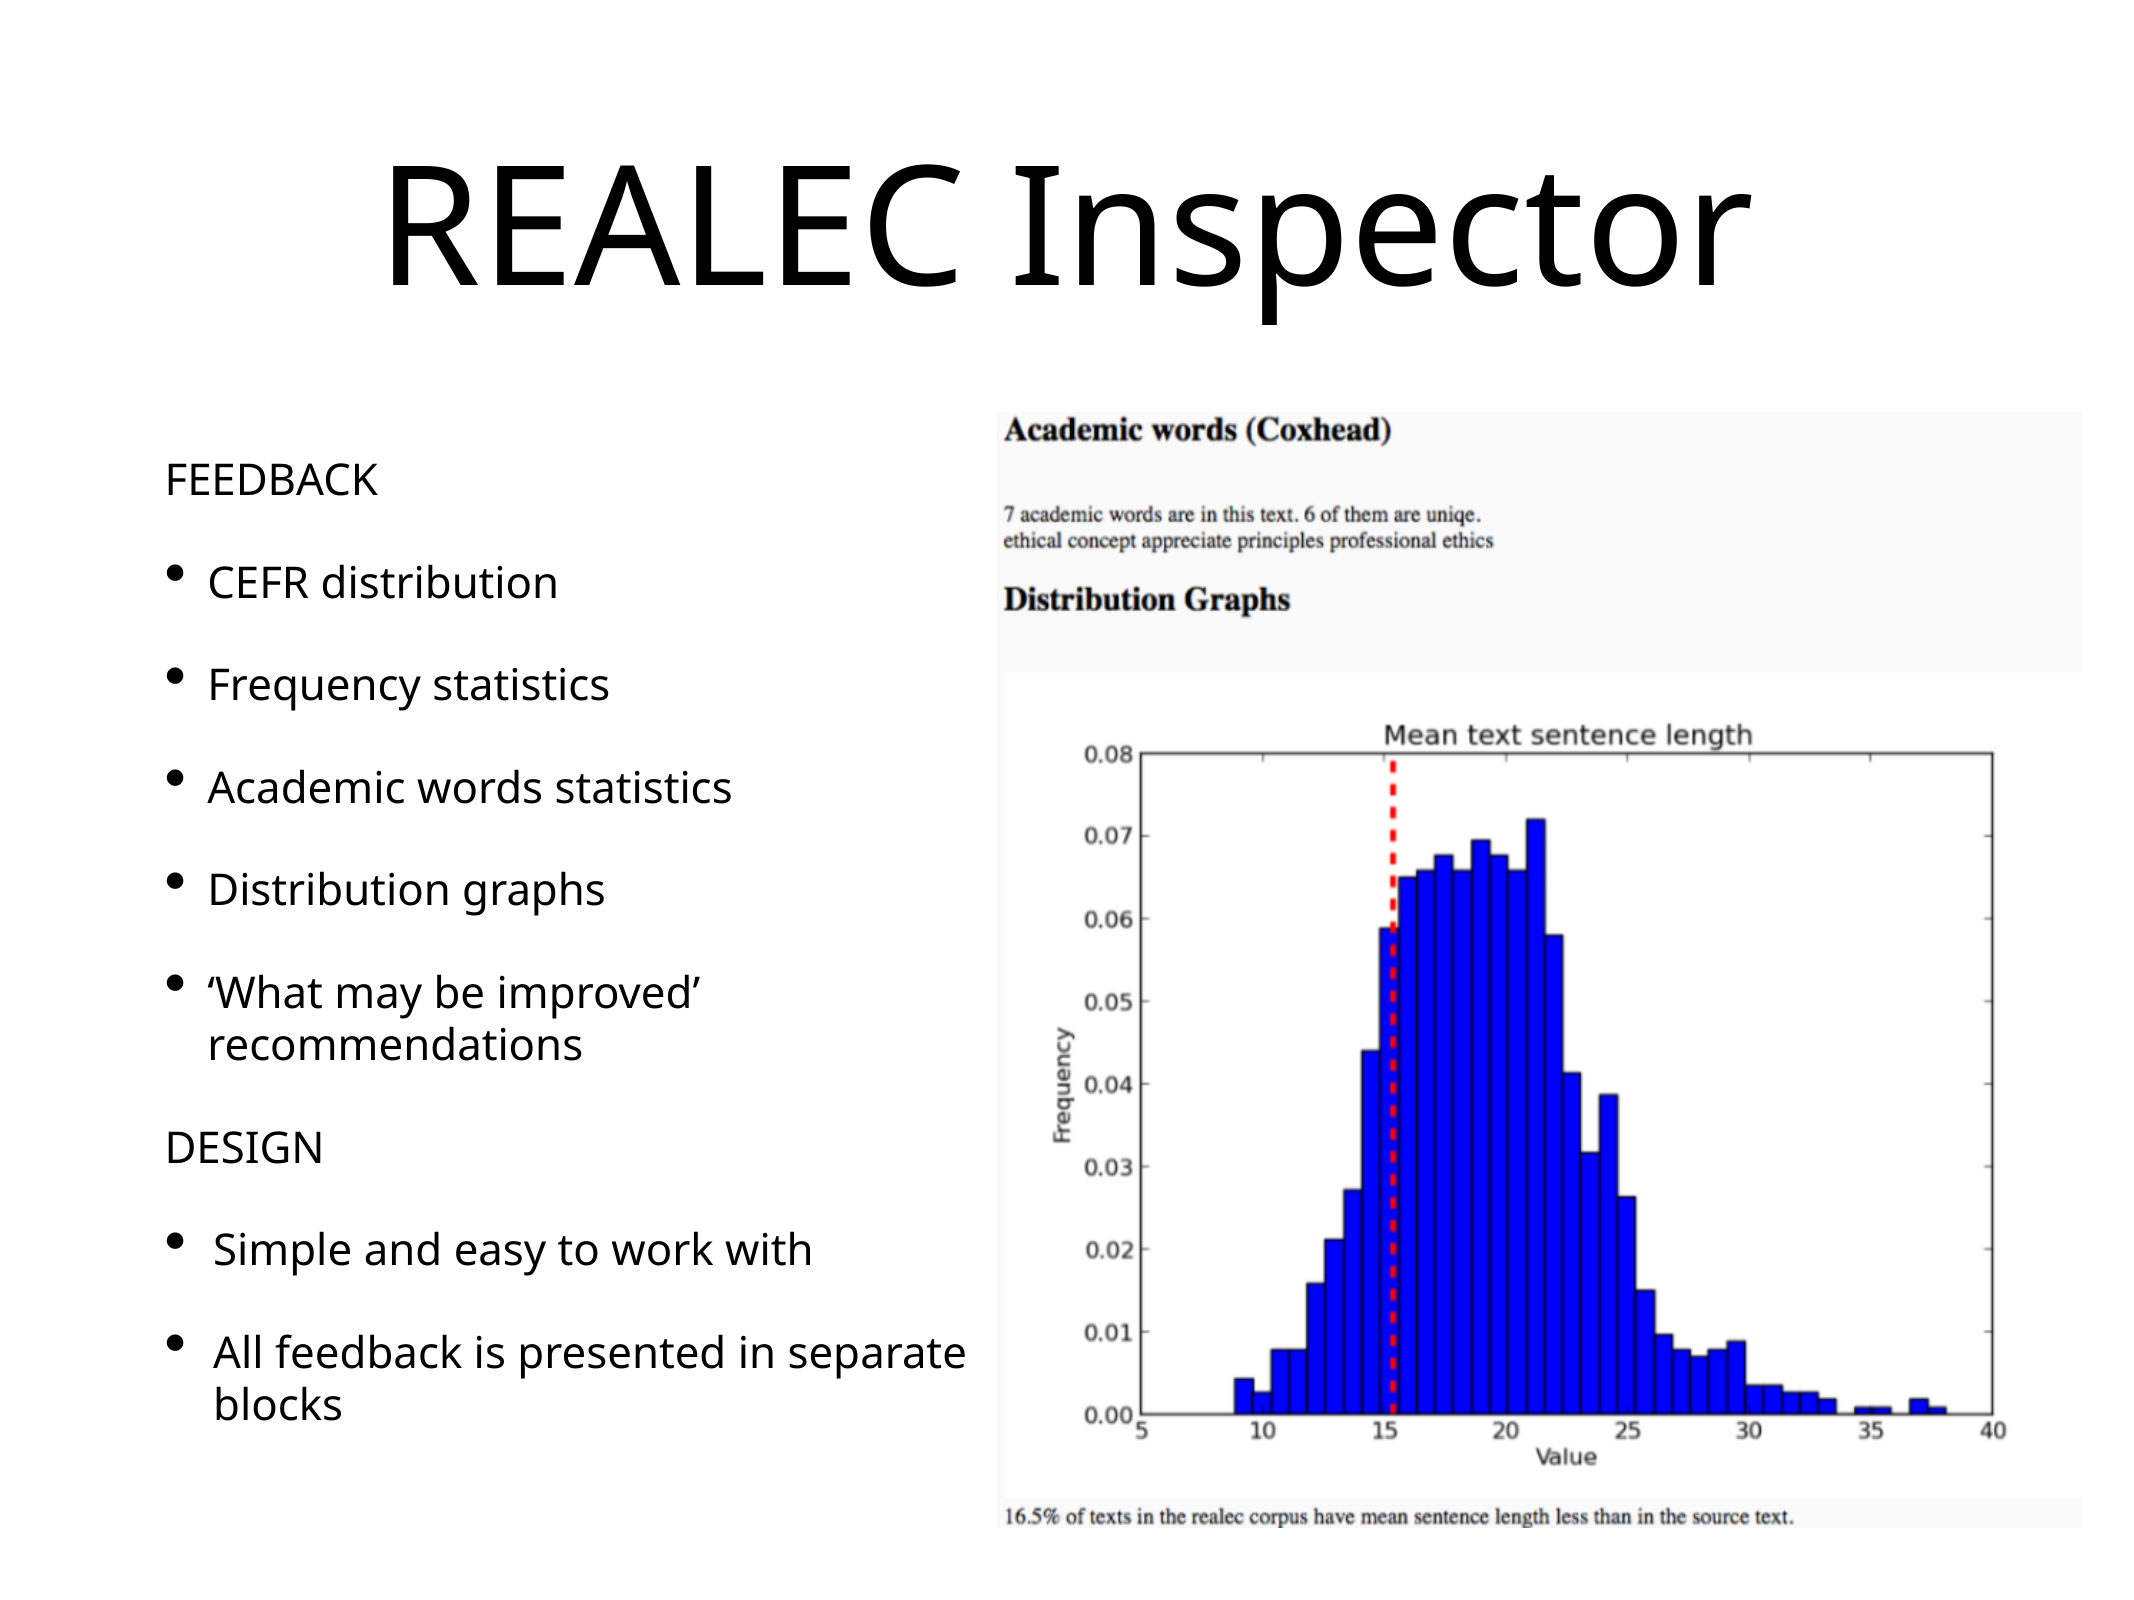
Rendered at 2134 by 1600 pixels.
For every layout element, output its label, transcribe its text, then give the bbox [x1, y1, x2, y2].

list FEEDBACK CEFR distribution Frequency statistics Academic words statistics Distribution graphs ‘What may be improved’ recommendations DESIGN Simple and easy to work with All feedback is presented in separate blocks [155, 424, 996, 1457]
title REALEC Inspector [155, 41, 1978, 397]
picture [996, 412, 2083, 1528]
